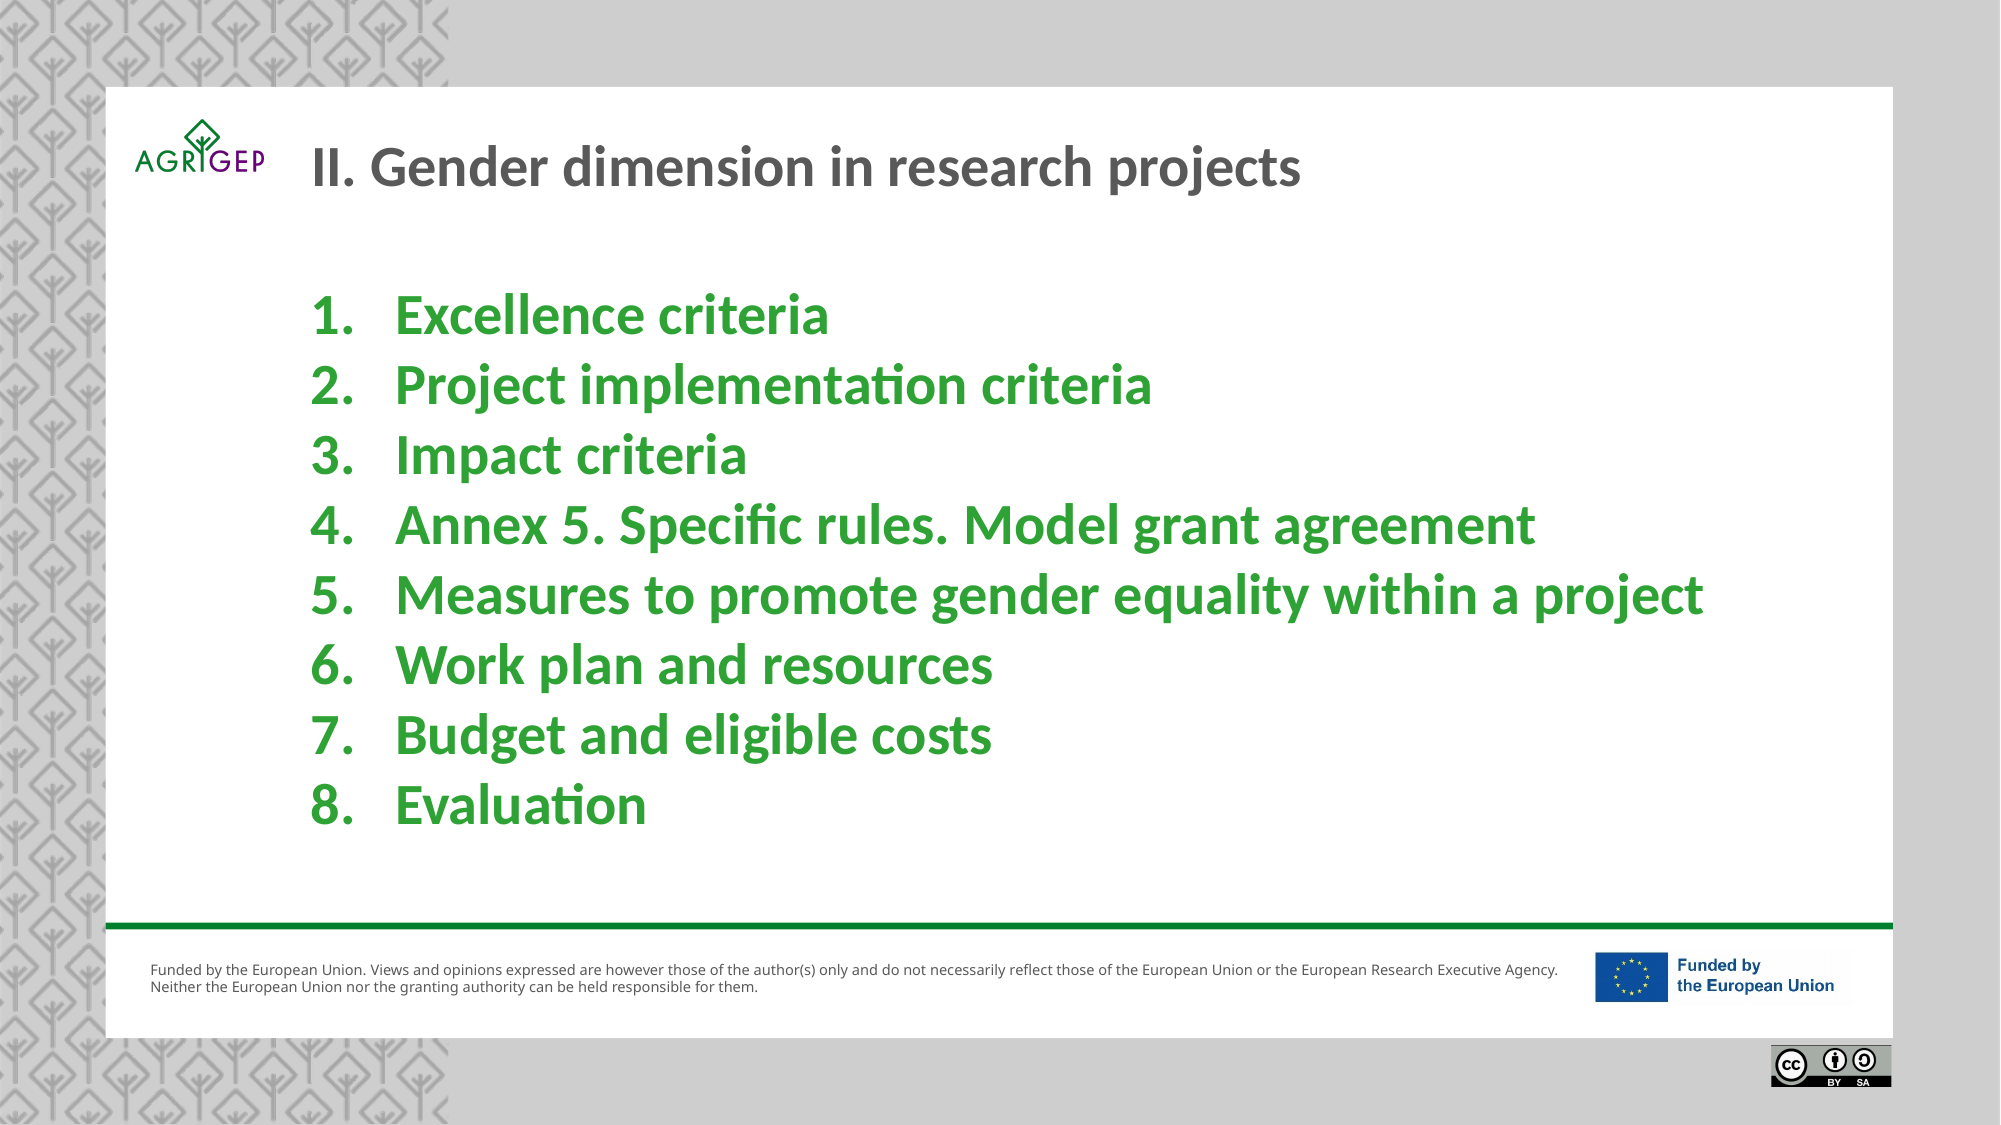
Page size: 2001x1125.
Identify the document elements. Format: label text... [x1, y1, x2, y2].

picture [0, 0, 2001, 1125]
text_box Excellence criteria Project implementation criteria Impact criteria Annex 5. Specific rules. Model grant agreement Measures to promote gender equality within a project Work plan and resources Budget and eligible costs Evaluation [295, 268, 1773, 844]
text_box II. Gender dimension in research projects [296, 121, 1657, 206]
